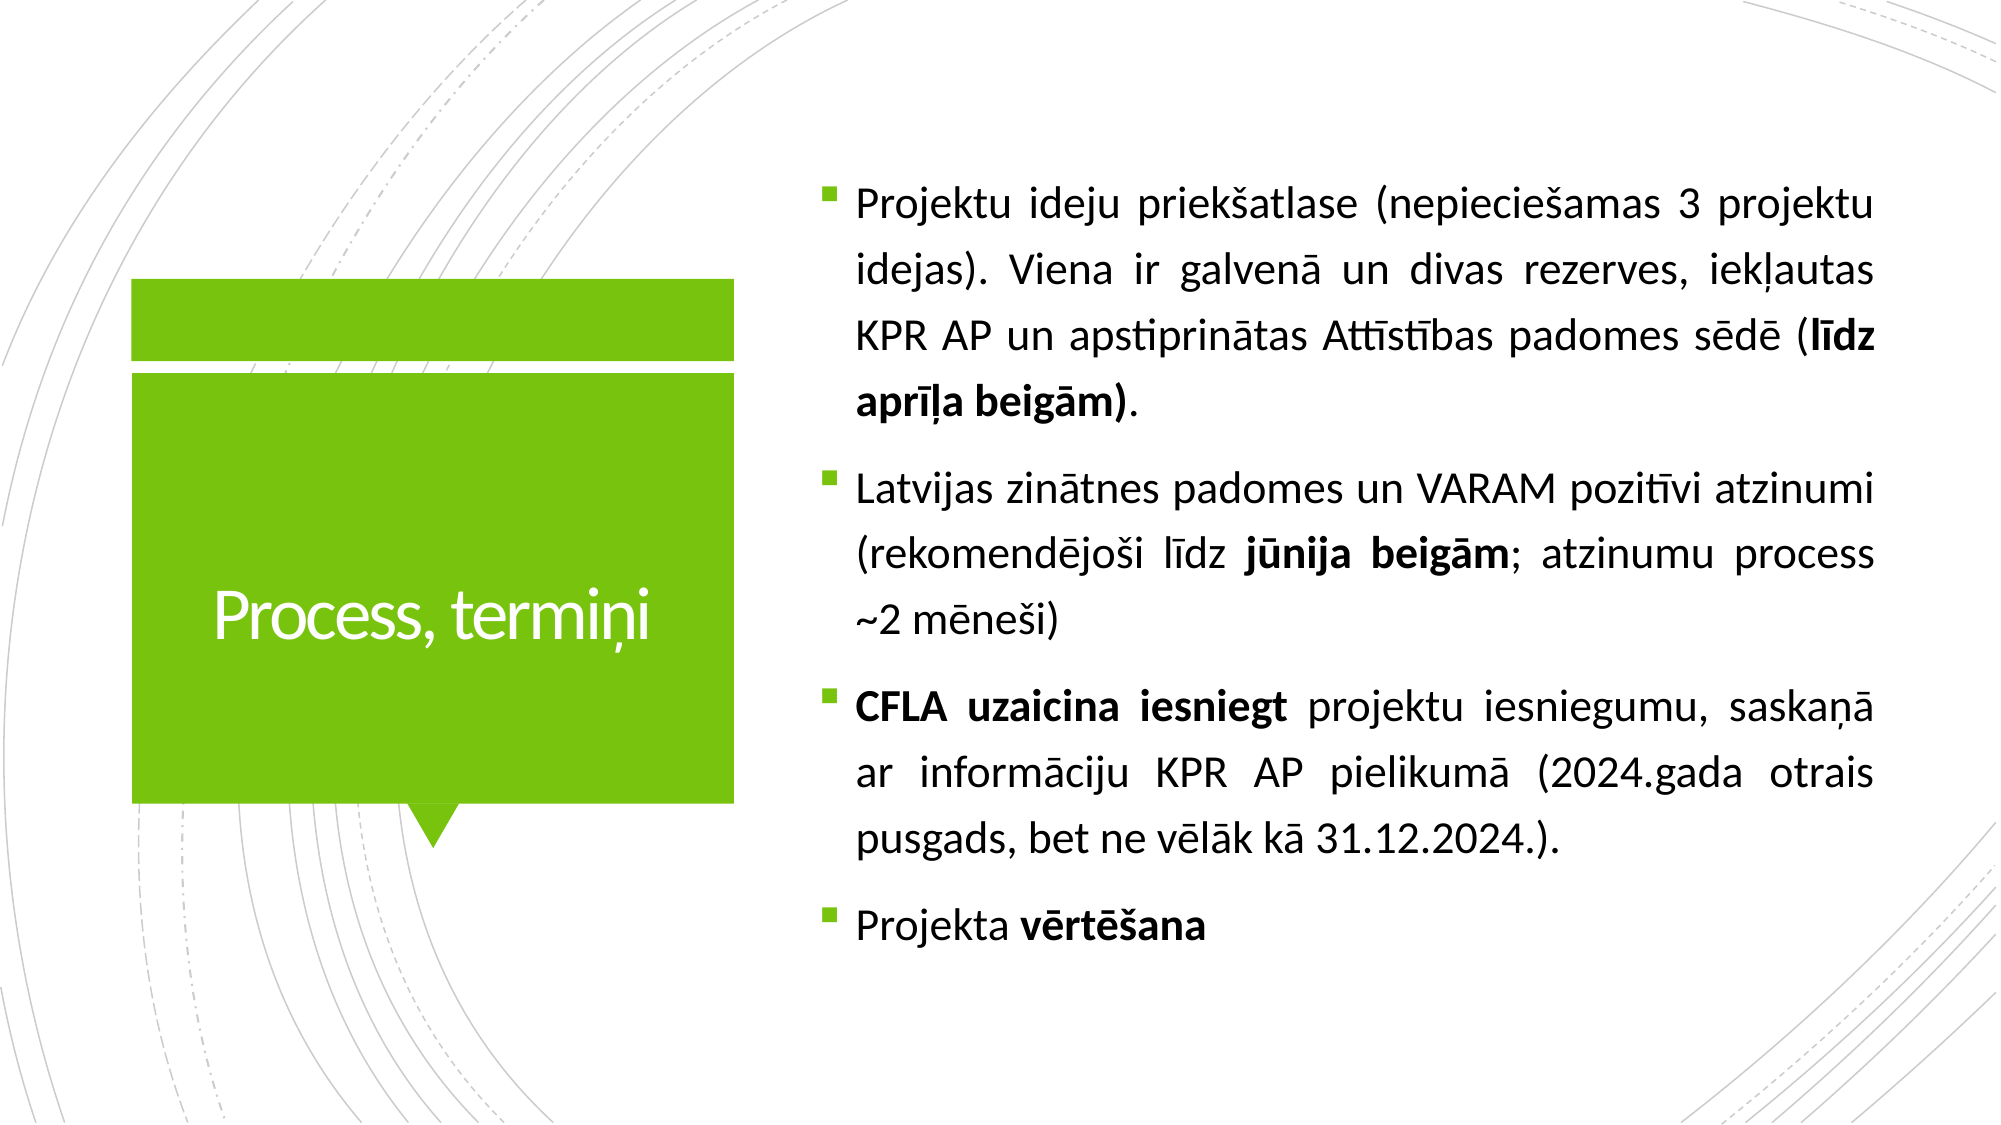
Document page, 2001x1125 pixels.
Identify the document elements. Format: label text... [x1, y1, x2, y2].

list Projektu ideju priekšatlase (nepieciešamas 3 projektu idejas). Viena ir galvenā un divas rezerves, iekļautas KPR AP un apstiprinātas Attīstības padomes sēdē (līdz aprīļa beigām). Latvijas zinātnes padomes un VARAM pozitīvi atzinumi (rekomendējoši līdz jūnija beigām; atzinumu process ~2 mēneši) CFLA uzaicina iesniegt projektu iesniegumu, saskaņā ar informāciju KPR AP pielikumā (2024.gada otrais pusgads, bet ne vēlāk kā 31.12.2024.). Projekta vērtēšana [803, 105, 1891, 1006]
title Process, termiņi [145, 385, 720, 789]
